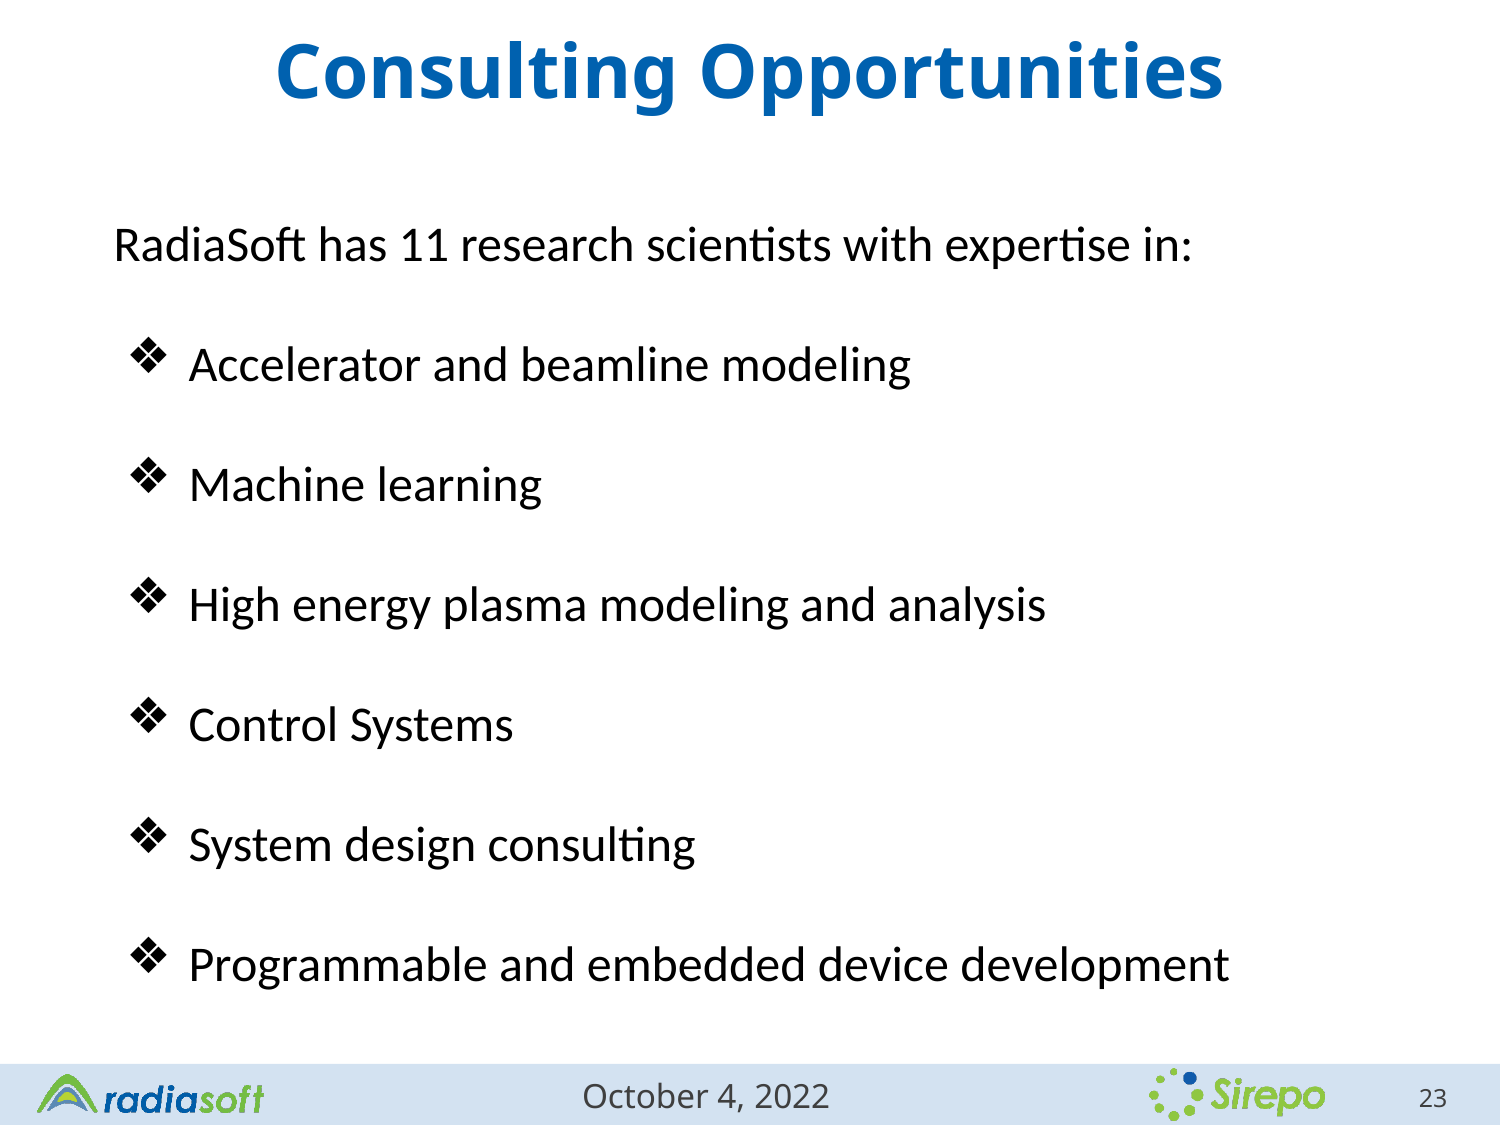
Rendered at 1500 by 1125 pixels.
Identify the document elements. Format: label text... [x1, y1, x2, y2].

picture [37, 1074, 264, 1113]
text_box RadiaSoft has 11 research scientists with expertise in: Accelerator and beamline modeling Machine learning High energy plasma modeling and analysis Control Systems System design consulting Programmable and embedded device development [98, 196, 1429, 1007]
title Consulting Opportunities [37, 12, 1463, 125]
picture [1149, 1068, 1325, 1121]
